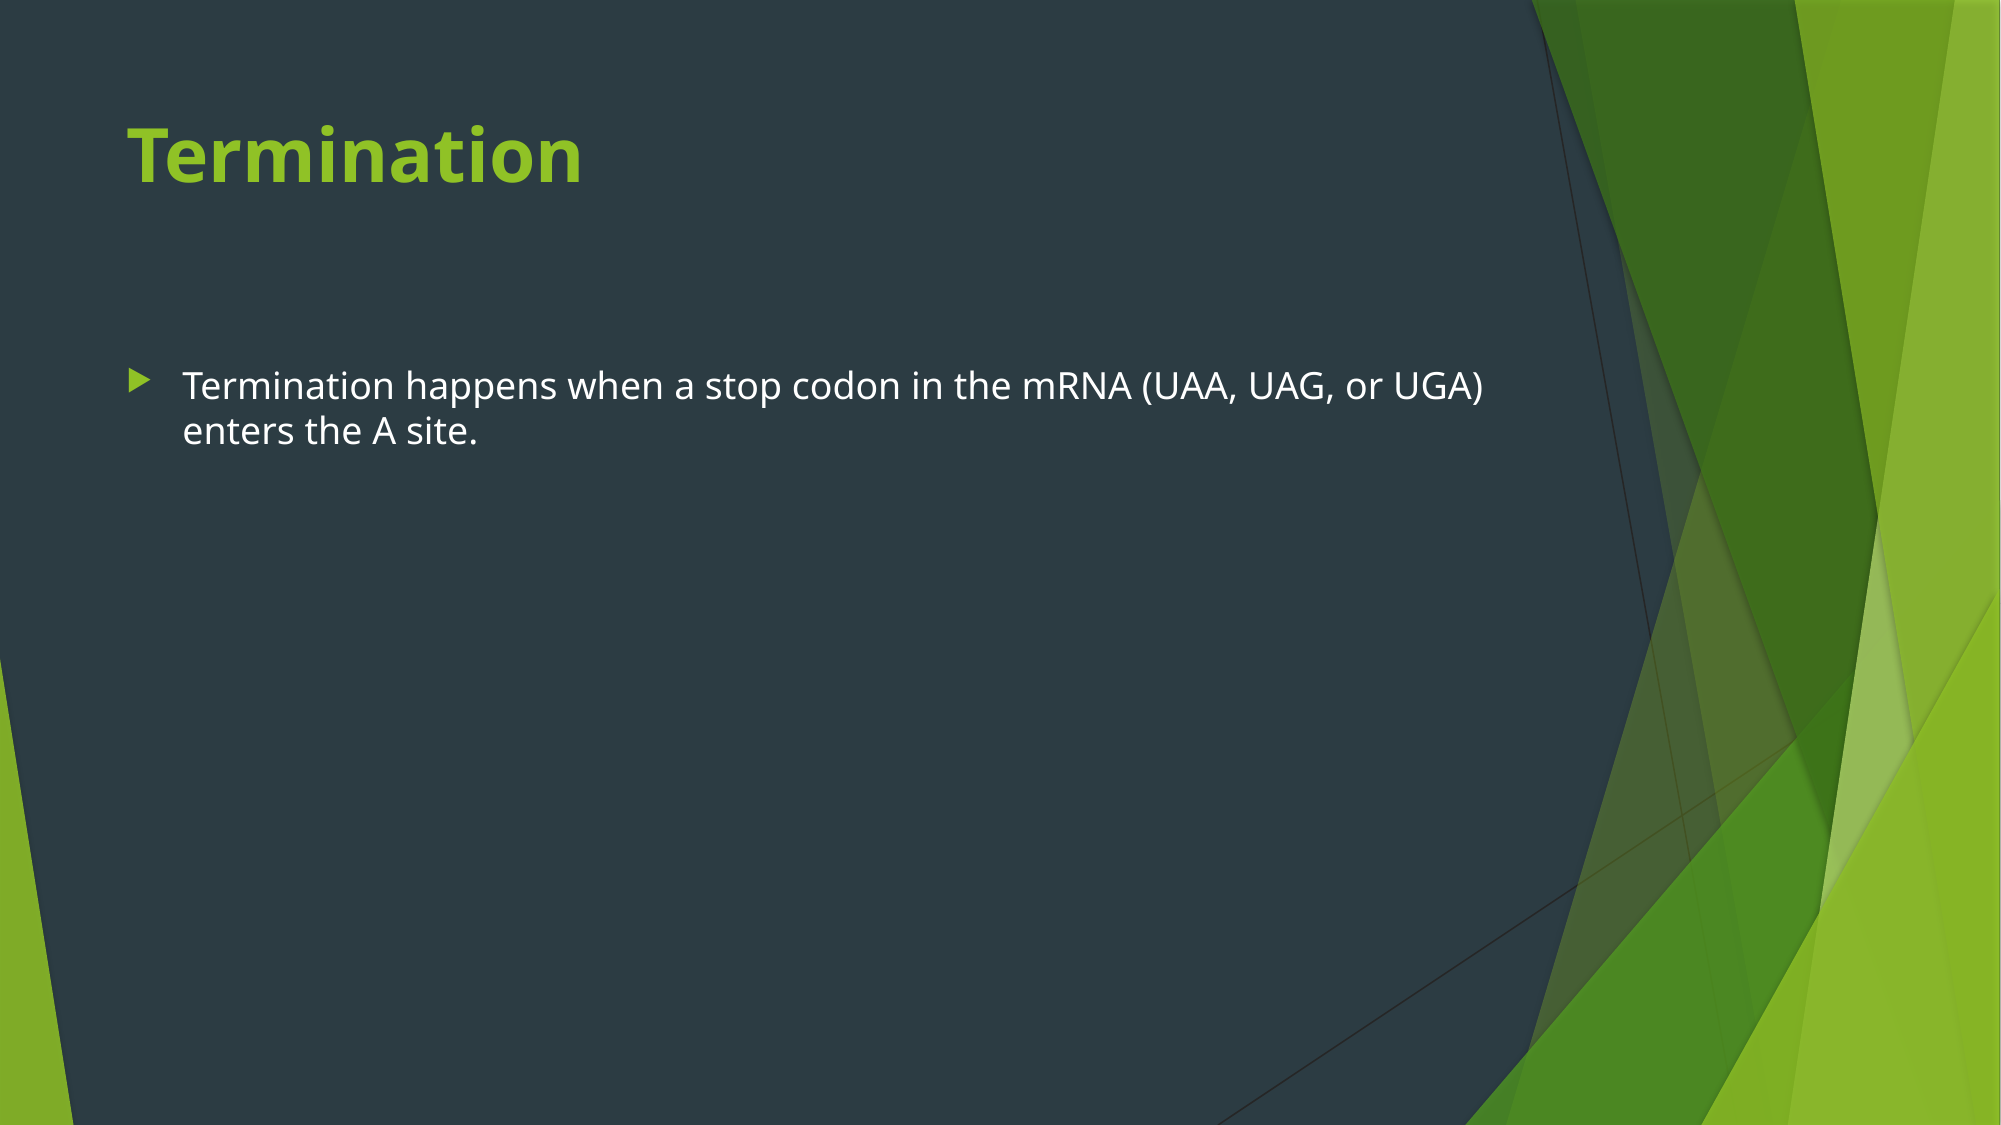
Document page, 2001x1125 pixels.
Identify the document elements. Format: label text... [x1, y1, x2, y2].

list Termination happens when a stop codon in the mRNA (UAA, UAG, or UGA) enters the A site. [111, 354, 1522, 992]
title Termination [111, 99, 1522, 317]
